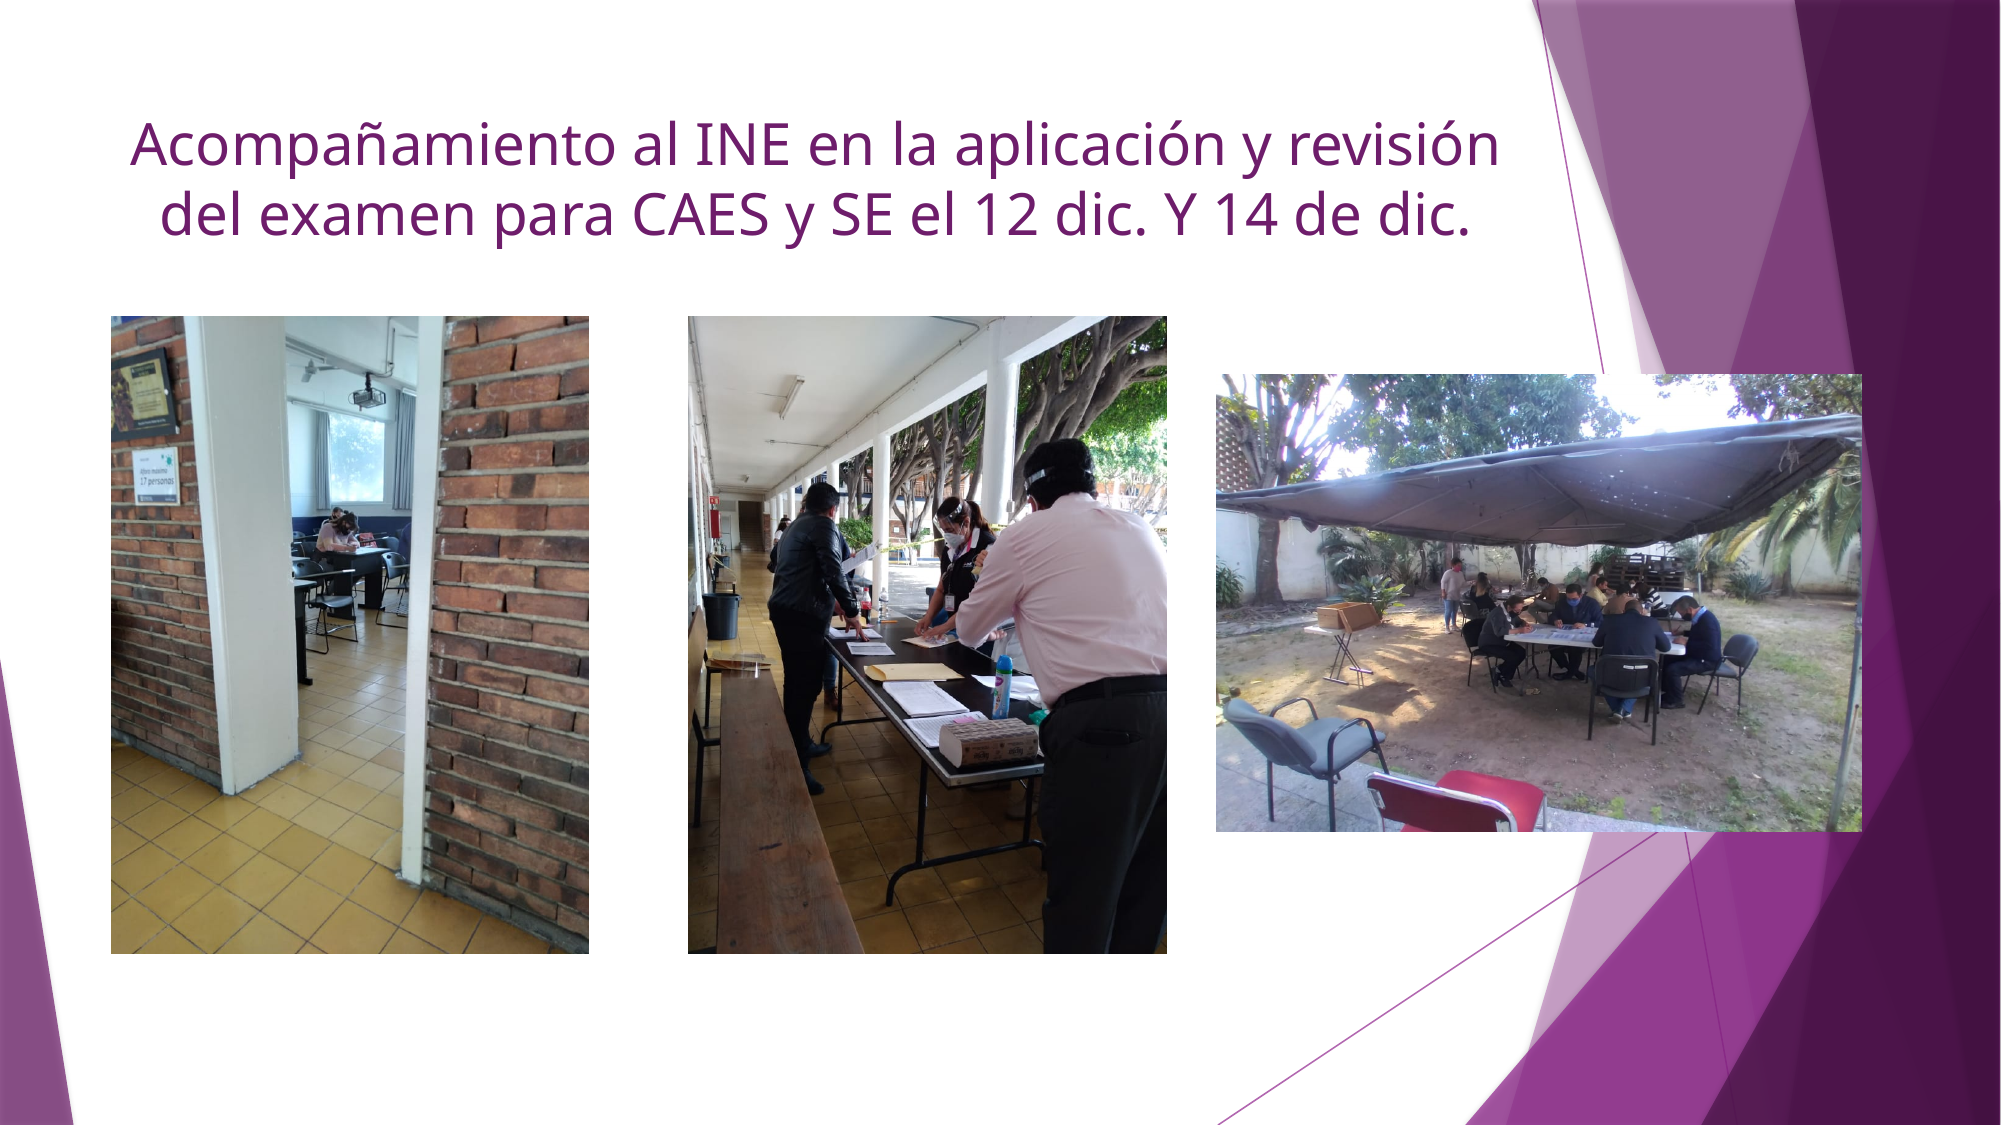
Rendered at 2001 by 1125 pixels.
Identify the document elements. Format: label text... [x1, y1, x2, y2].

picture [1216, 374, 1862, 833]
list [110, 316, 590, 954]
picture [688, 316, 1167, 954]
title Acompañamiento al INE en la aplicación y revisión del examen para CAES y SE el 12 dic. Y 14 de dic. [111, 99, 1522, 317]
